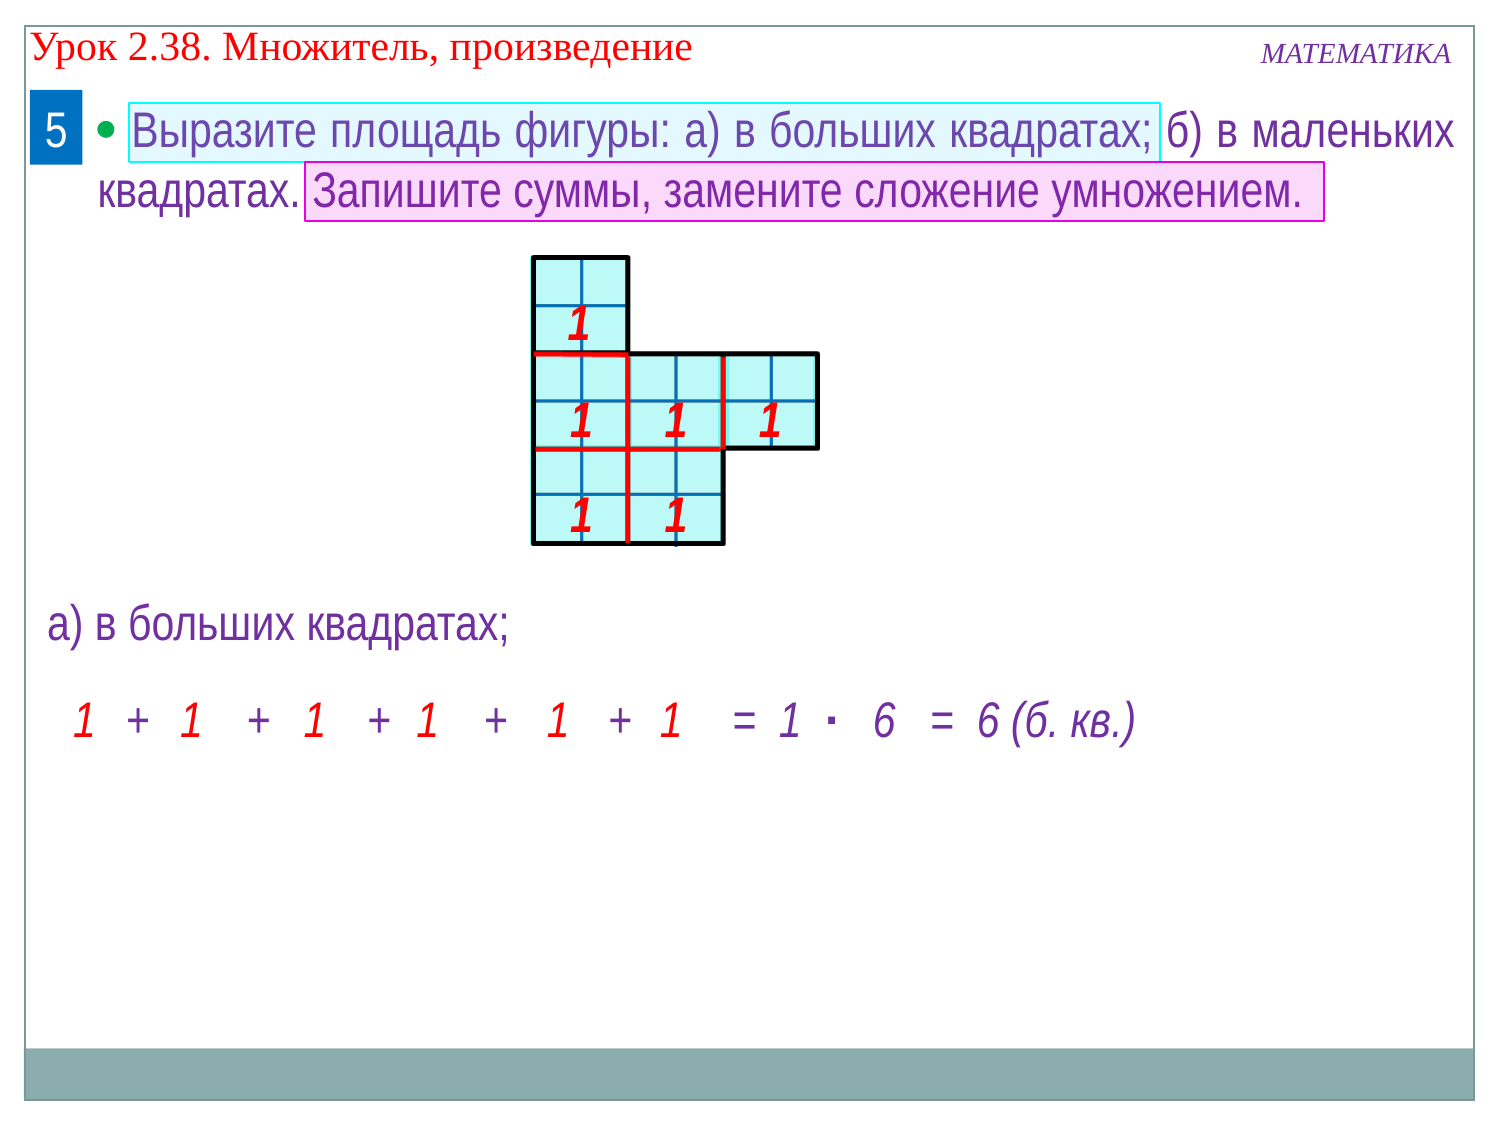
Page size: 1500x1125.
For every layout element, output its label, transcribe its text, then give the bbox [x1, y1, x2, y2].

text_box 1 [406, 680, 455, 756]
picture [531, 255, 820, 547]
text_box 1 [532, 680, 585, 756]
text_box + [352, 680, 406, 756]
text_box + [593, 680, 647, 756]
text_box + [110, 680, 165, 756]
text_box  Выразите площадь фигуры: а) в больших квадратах; б) в маленьких квадратах. Запишите суммы, замените сложение умножением. [82, 89, 1471, 225]
text_box 1 [165, 680, 218, 756]
text_box а) в больших квадратах; [32, 583, 533, 658]
text_box [128, 102, 1161, 163]
text_box 1 [288, 680, 342, 756]
text_box = 1 · 6 = 6 (б. кв.) [717, 680, 1187, 756]
text_box 1 [58, 680, 110, 756]
text_box 5 [29, 89, 83, 165]
text_box [304, 161, 1325, 222]
text_box + [468, 680, 523, 756]
text_box + [231, 680, 286, 756]
text_box МАТЕМАТИКА [1246, 27, 1471, 77]
text_box 1 [647, 680, 698, 756]
text_box Урок 2.38. Множитель, произведение [14, 11, 718, 77]
